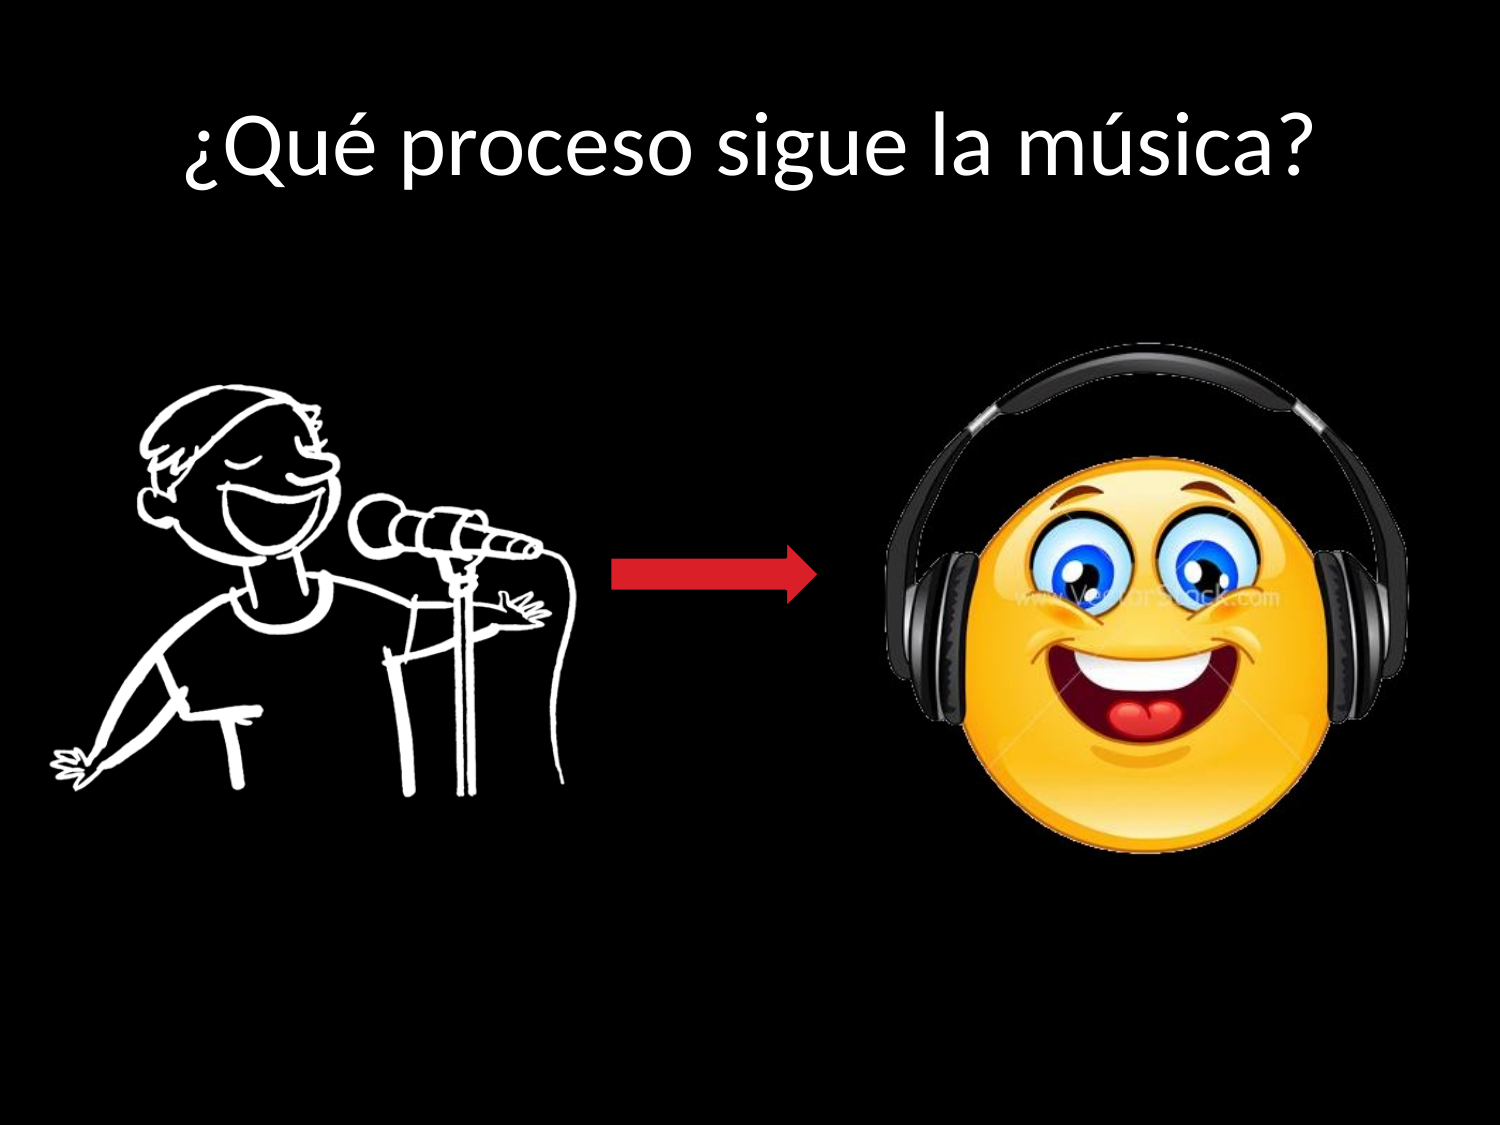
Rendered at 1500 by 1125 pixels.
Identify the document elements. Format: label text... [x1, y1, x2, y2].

text_box [607, 537, 823, 612]
picture [46, 339, 583, 876]
picture [878, 316, 1415, 881]
title ¿Qué proceso sigue la música? [75, 45, 1425, 233]
